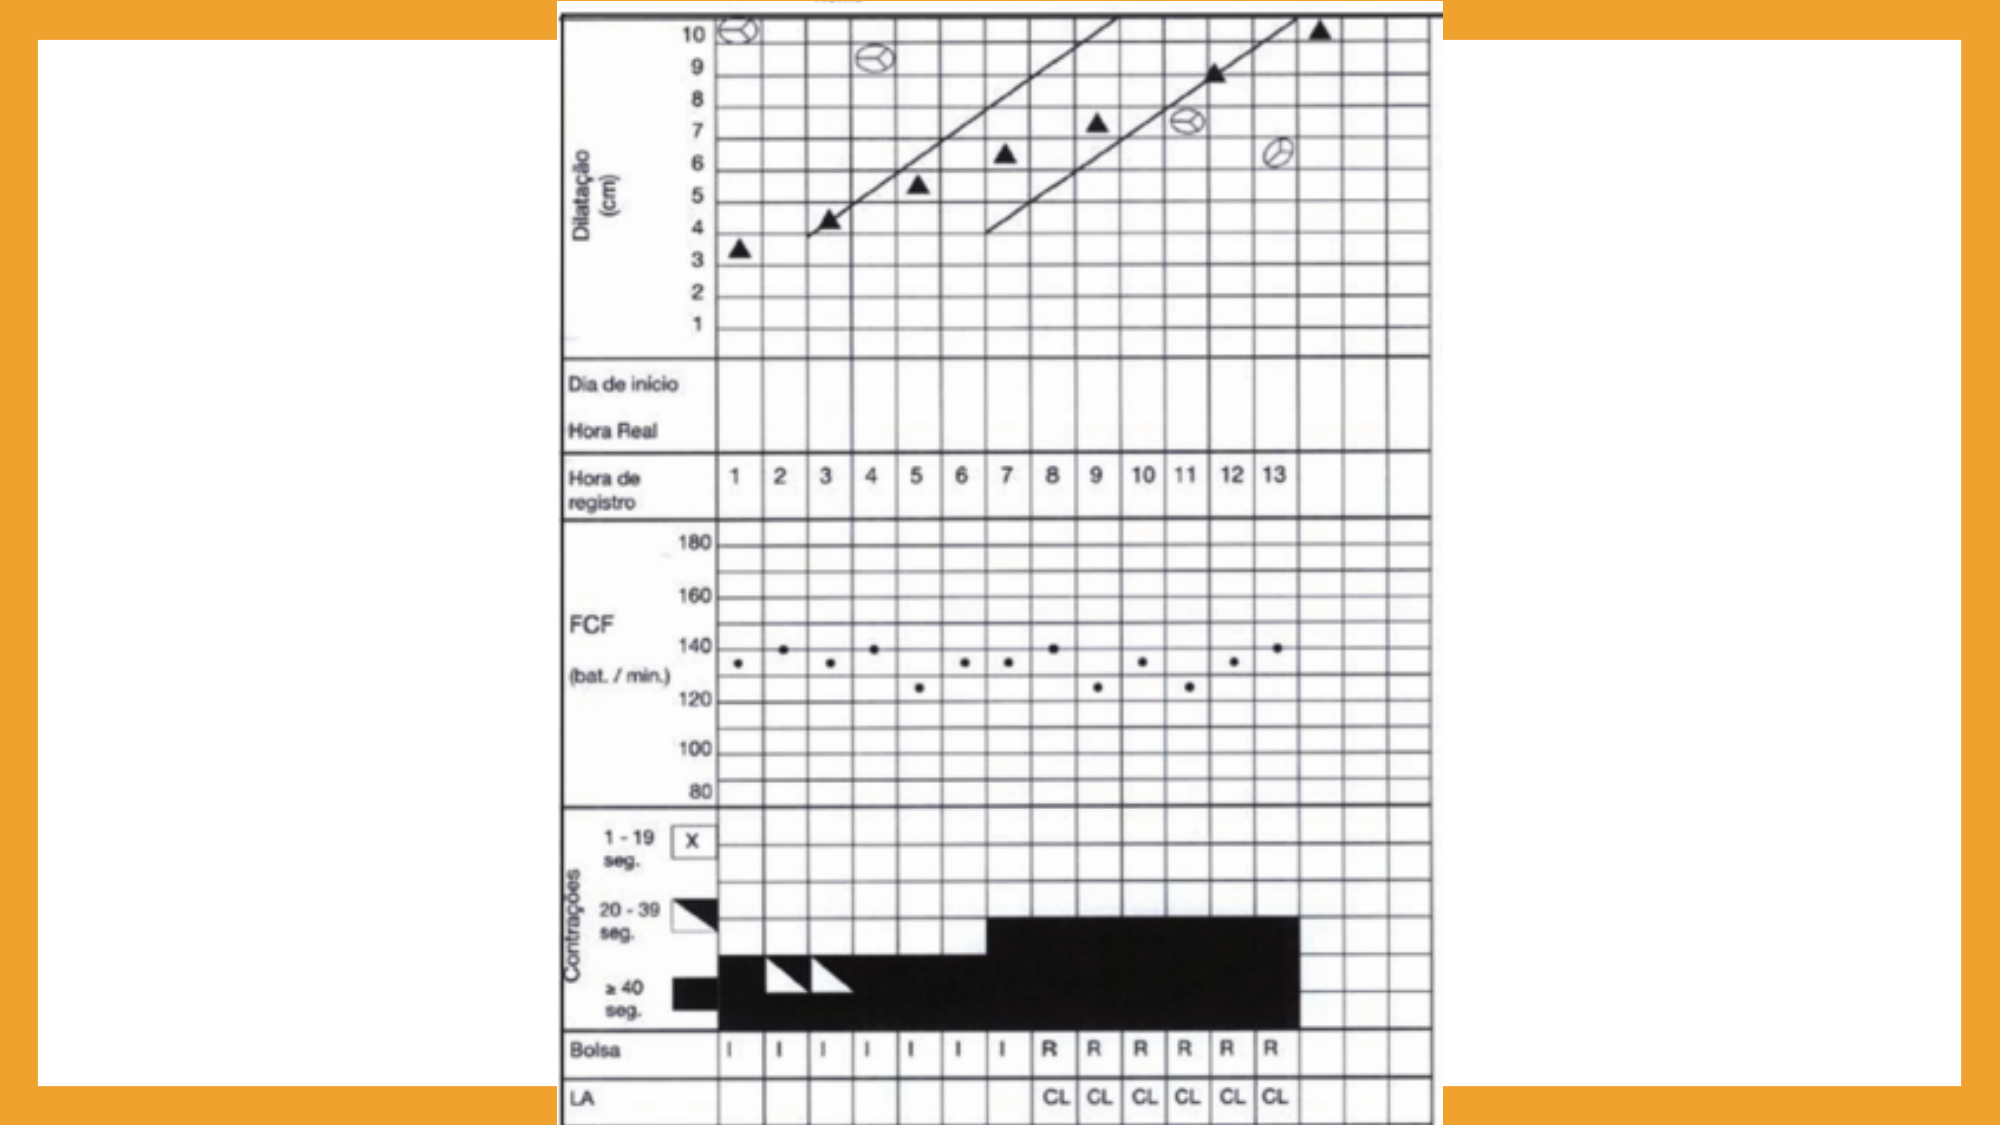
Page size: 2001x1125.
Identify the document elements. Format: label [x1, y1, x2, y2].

picture [557, 1, 1443, 1125]
